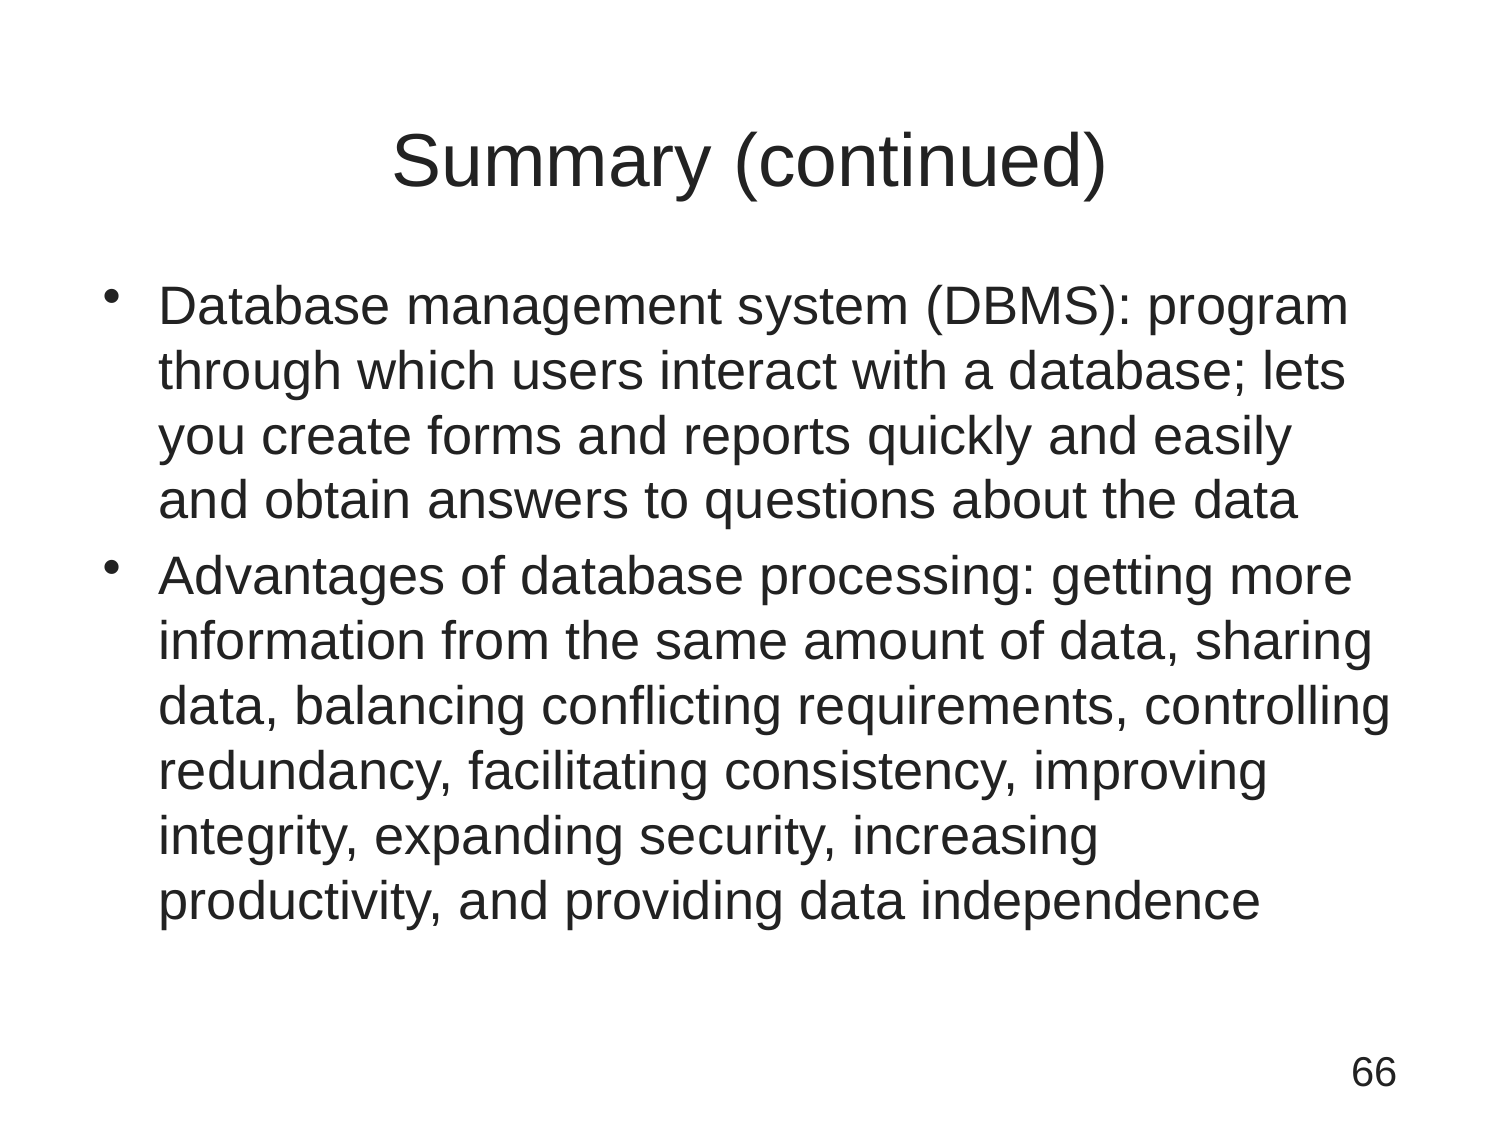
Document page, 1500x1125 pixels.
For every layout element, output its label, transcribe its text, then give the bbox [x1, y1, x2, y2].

slide_number 66 [1074, 1037, 1413, 1101]
list Database management system (DBMS): program through which users interact with a database; lets you create forms and reports quickly and easily and obtain answers to questions about the data Advantages of database processing: getting more information from the same amount of data, sharing data, balancing conflicting requirements, controlling redundancy, facilitating consistency, improving integrity, expanding security, increasing productivity, and providing data independence [87, 262, 1413, 975]
title Summary (continued) [87, 62, 1413, 250]
